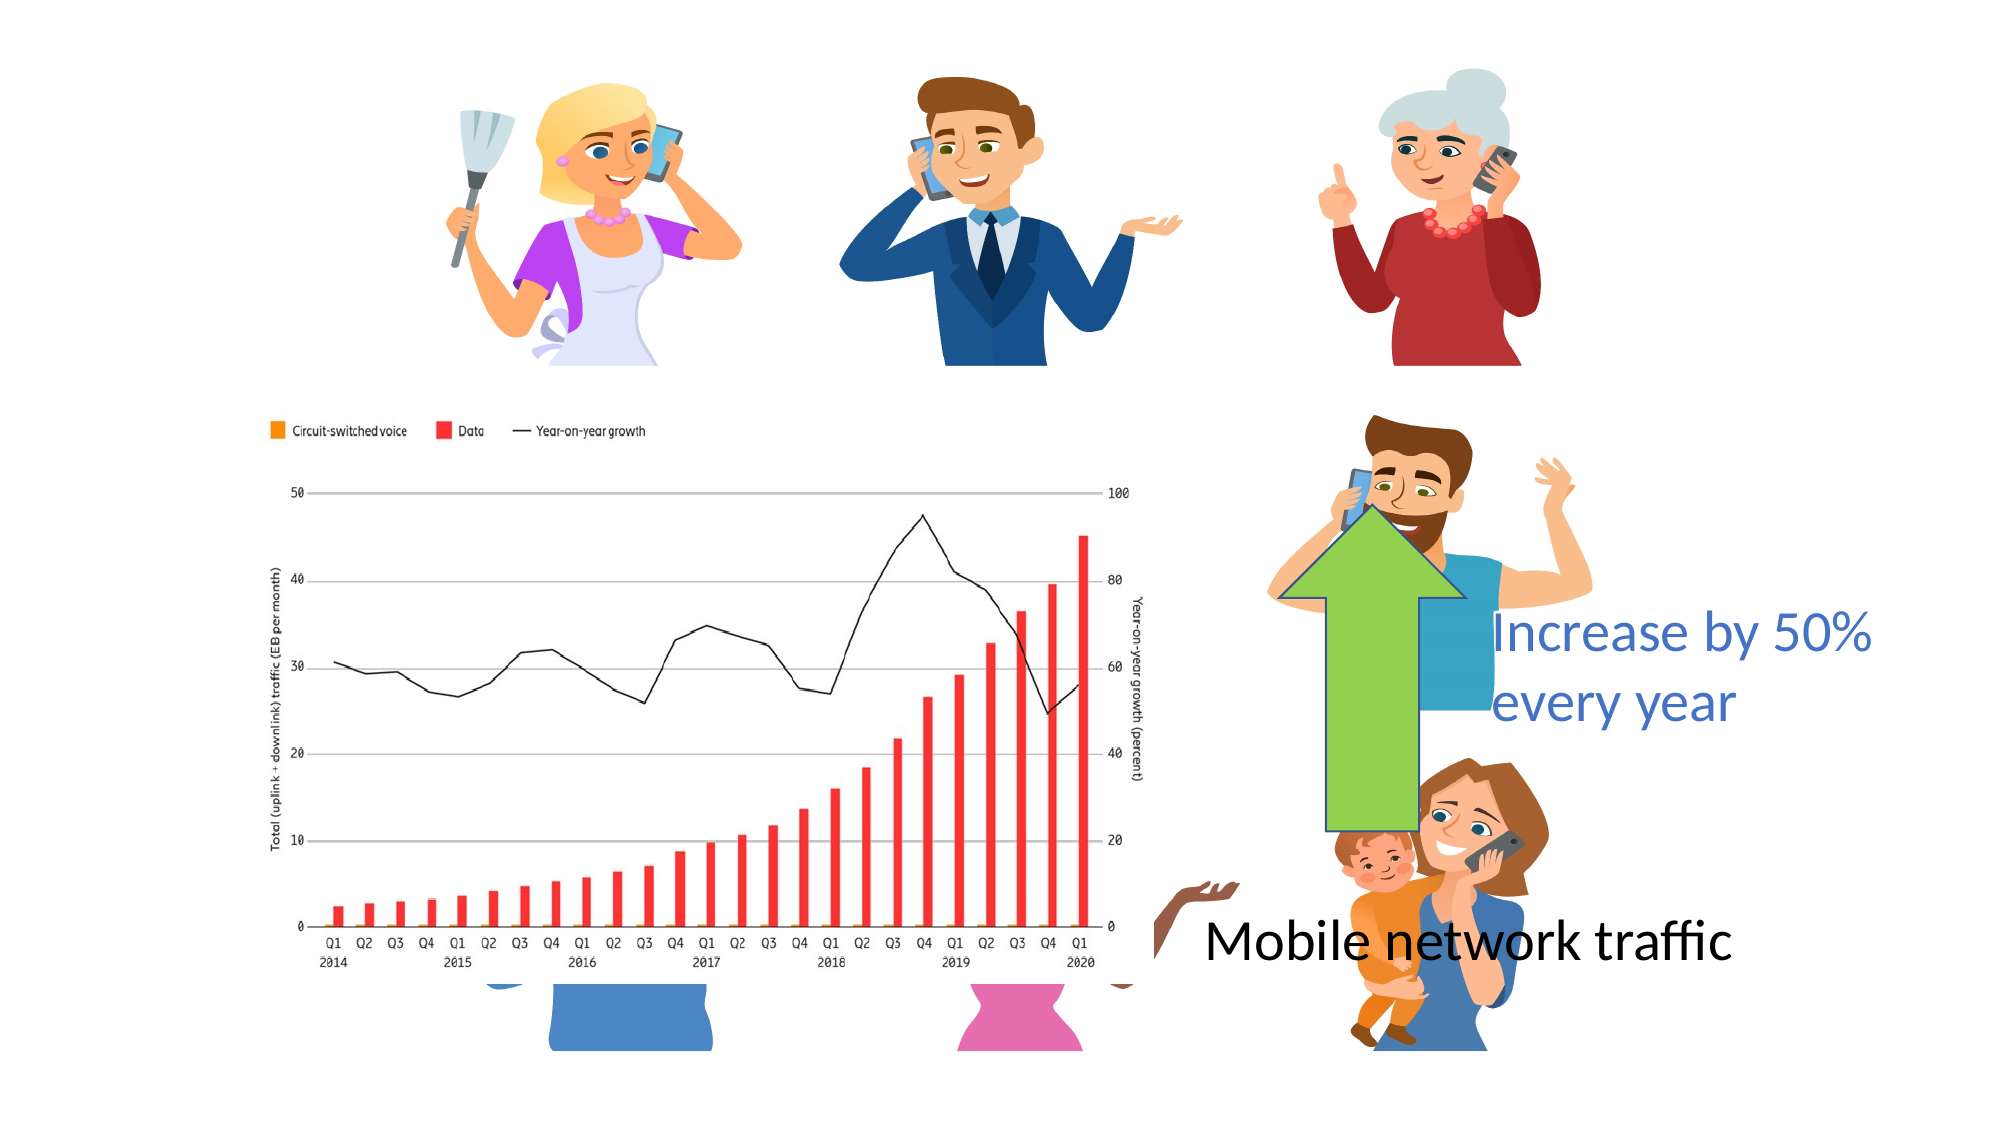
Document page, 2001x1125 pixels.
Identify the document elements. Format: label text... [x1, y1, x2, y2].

text_box Increase by 50% every year [1624, 585, 1910, 741]
picture [244, 52, 1624, 1073]
text_box Mobile network traffic [1624, 895, 1755, 980]
